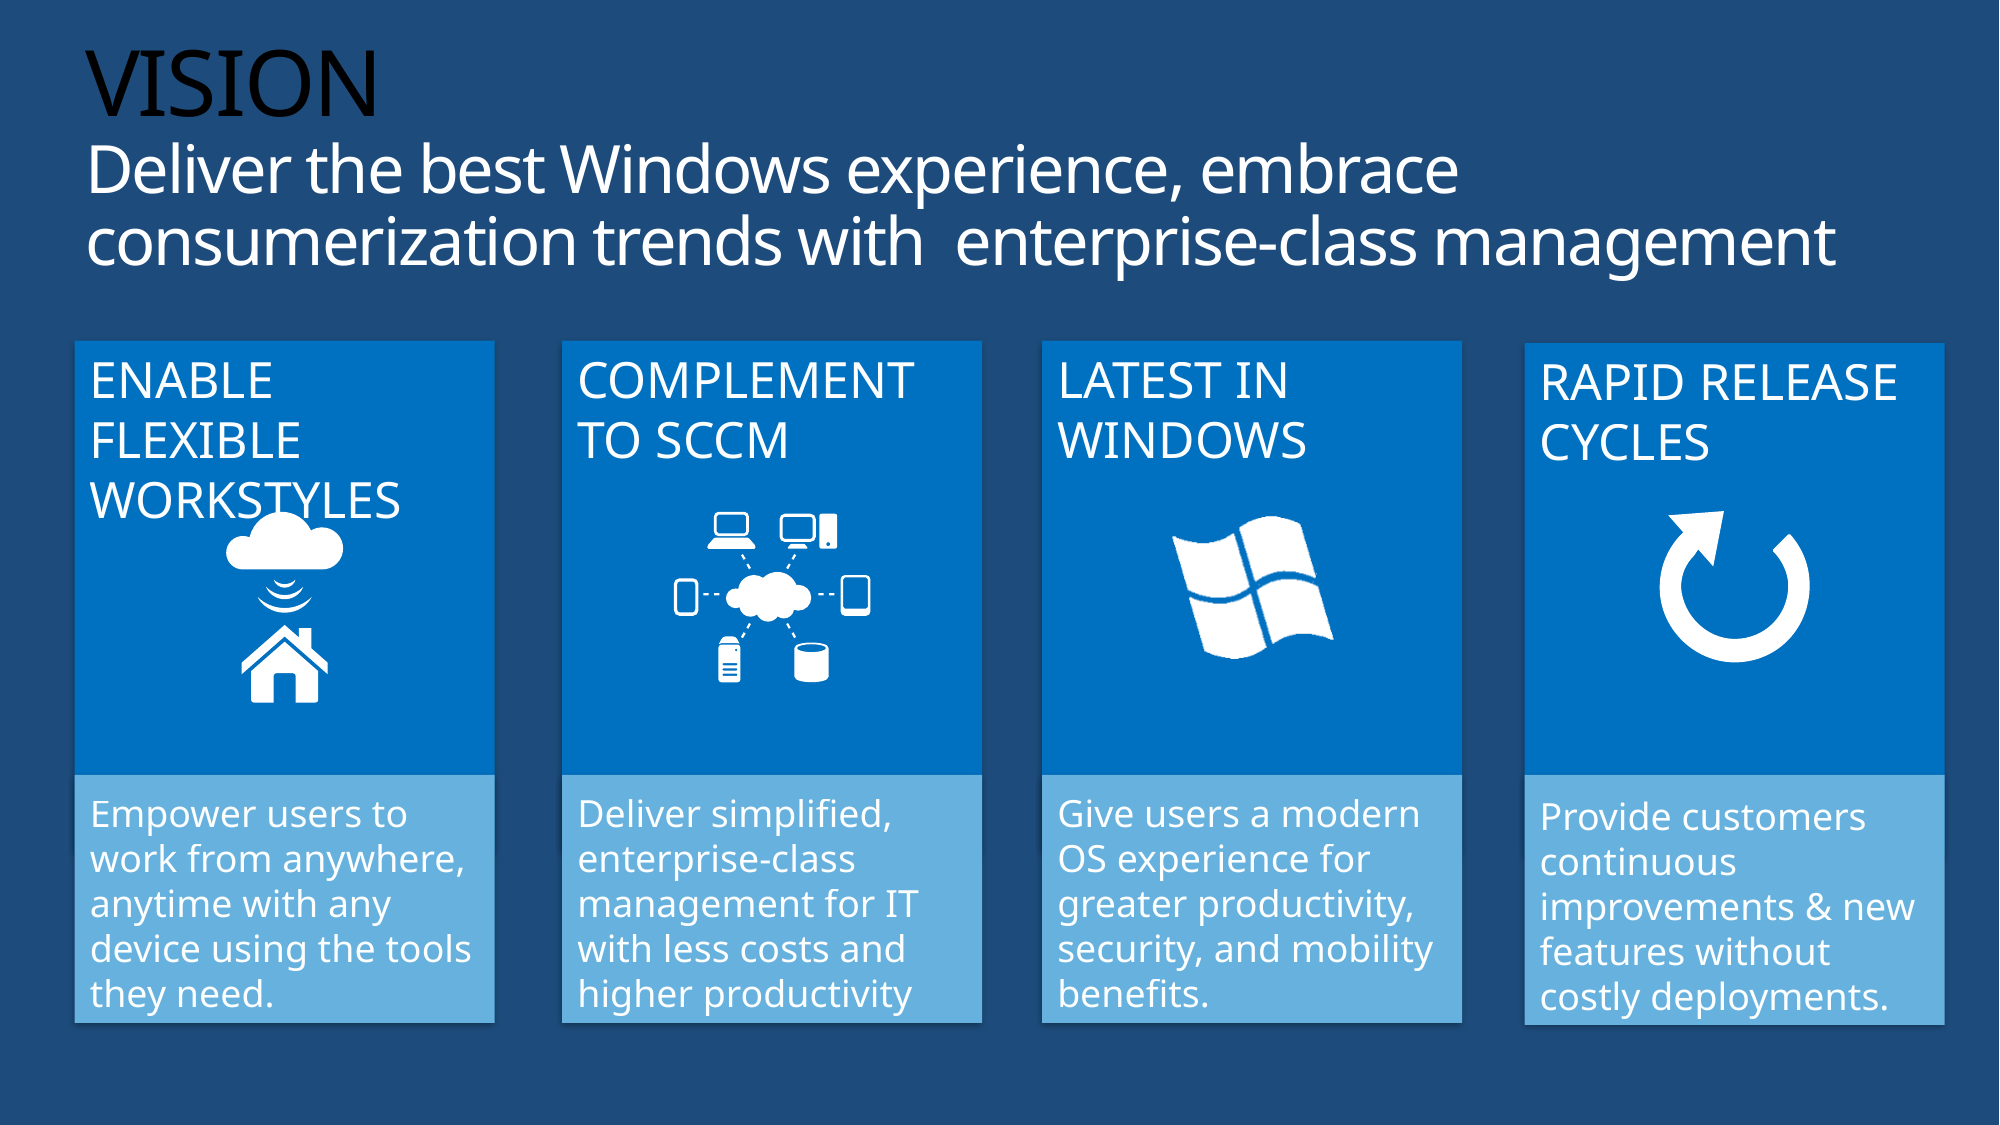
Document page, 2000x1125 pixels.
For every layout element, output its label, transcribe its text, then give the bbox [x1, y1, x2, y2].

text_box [1524, 342, 1945, 1026]
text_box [561, 340, 983, 1024]
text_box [1041, 340, 1463, 1024]
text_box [74, 340, 495, 1024]
title VISION Deliver the best Windows experience, embrace consumerization trends with enterprise-class management [85, 37, 1914, 283]
